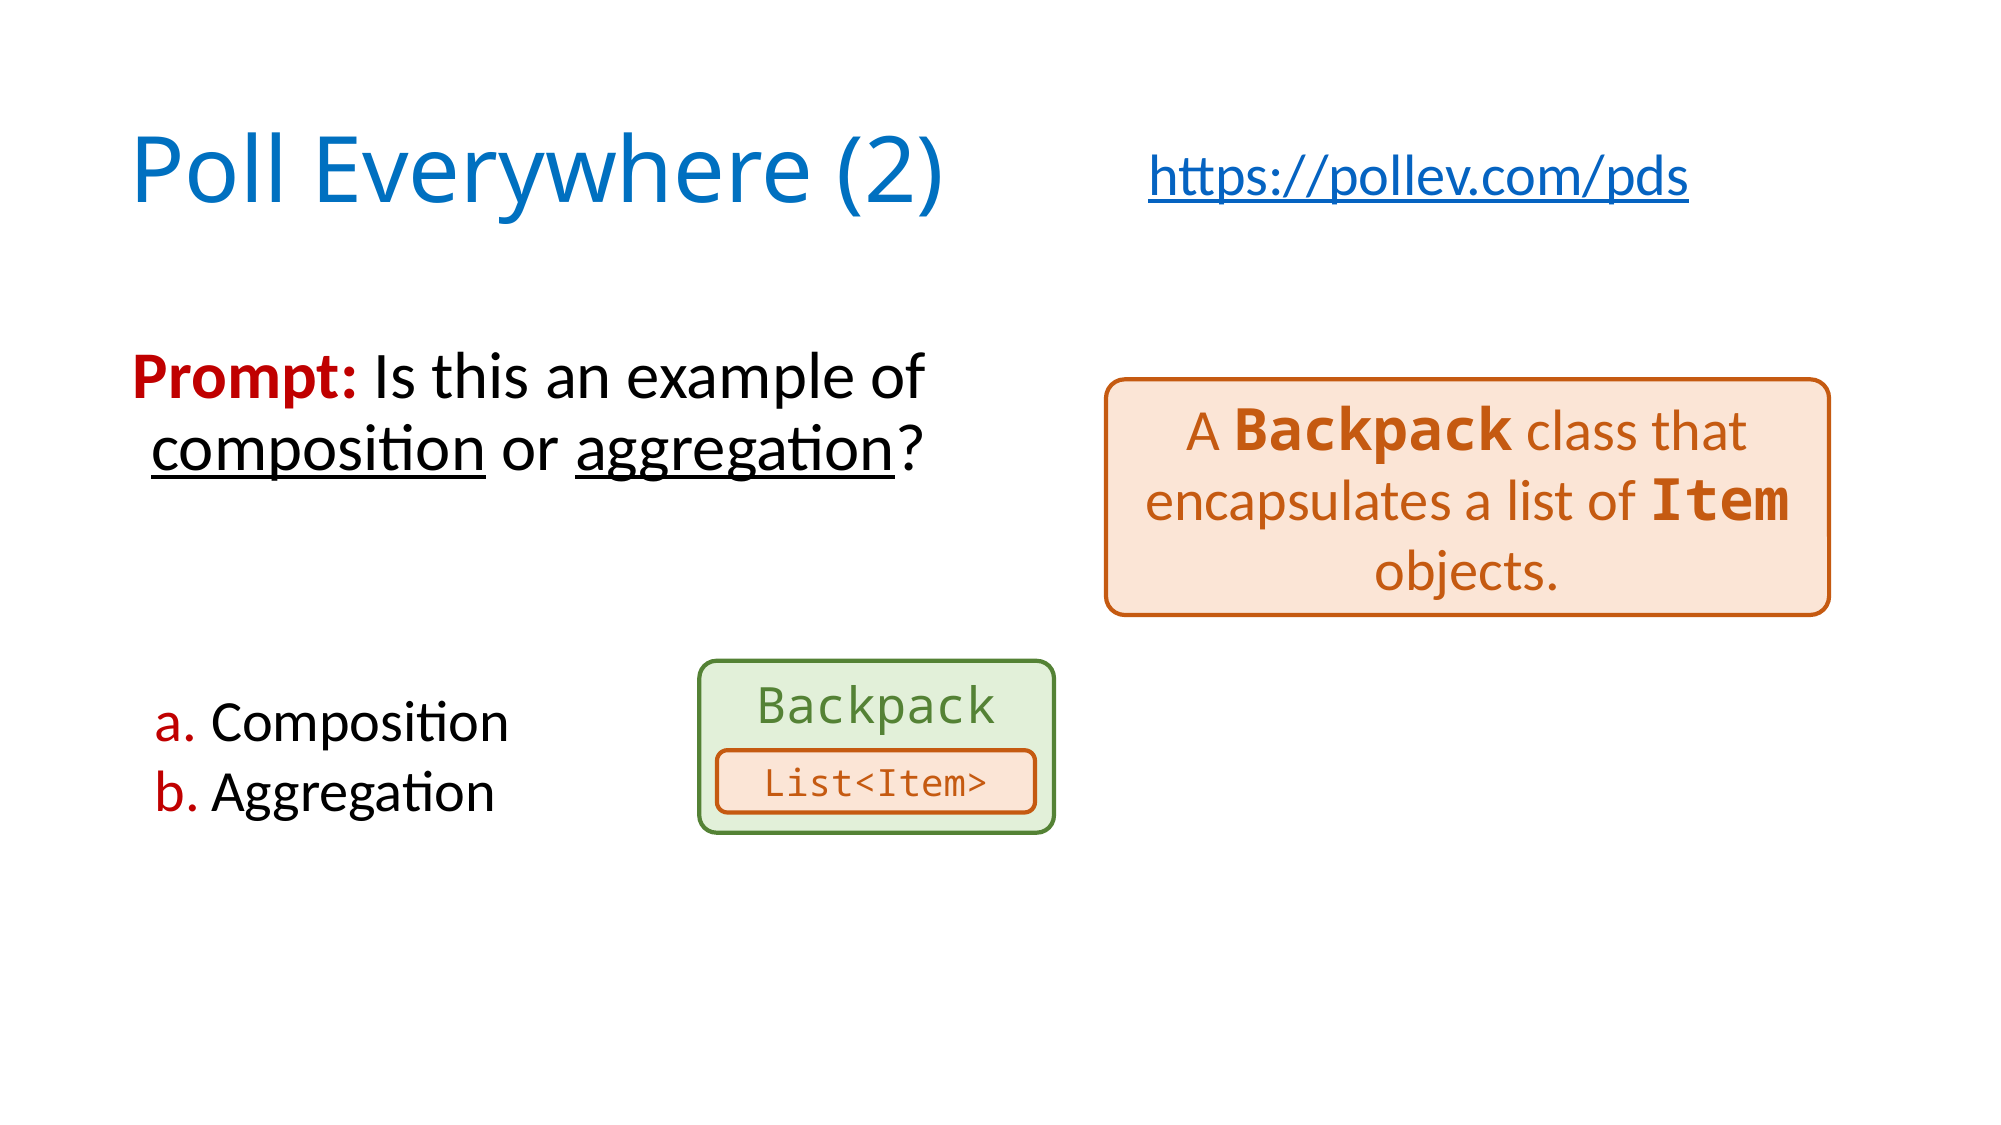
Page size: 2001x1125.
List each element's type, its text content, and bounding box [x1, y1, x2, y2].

text_box https://pollev.com/pds [1105, 129, 1732, 215]
title Poll Everywhere (2) [114, 87, 1021, 258]
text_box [699, 660, 1054, 833]
list Prompt: Is this an example of composition or aggregation? [114, 302, 942, 525]
text_box Composition Aggregation [139, 676, 526, 831]
text_box A Backpack class that encapsulates a list of Item objects. [1105, 379, 1830, 616]
